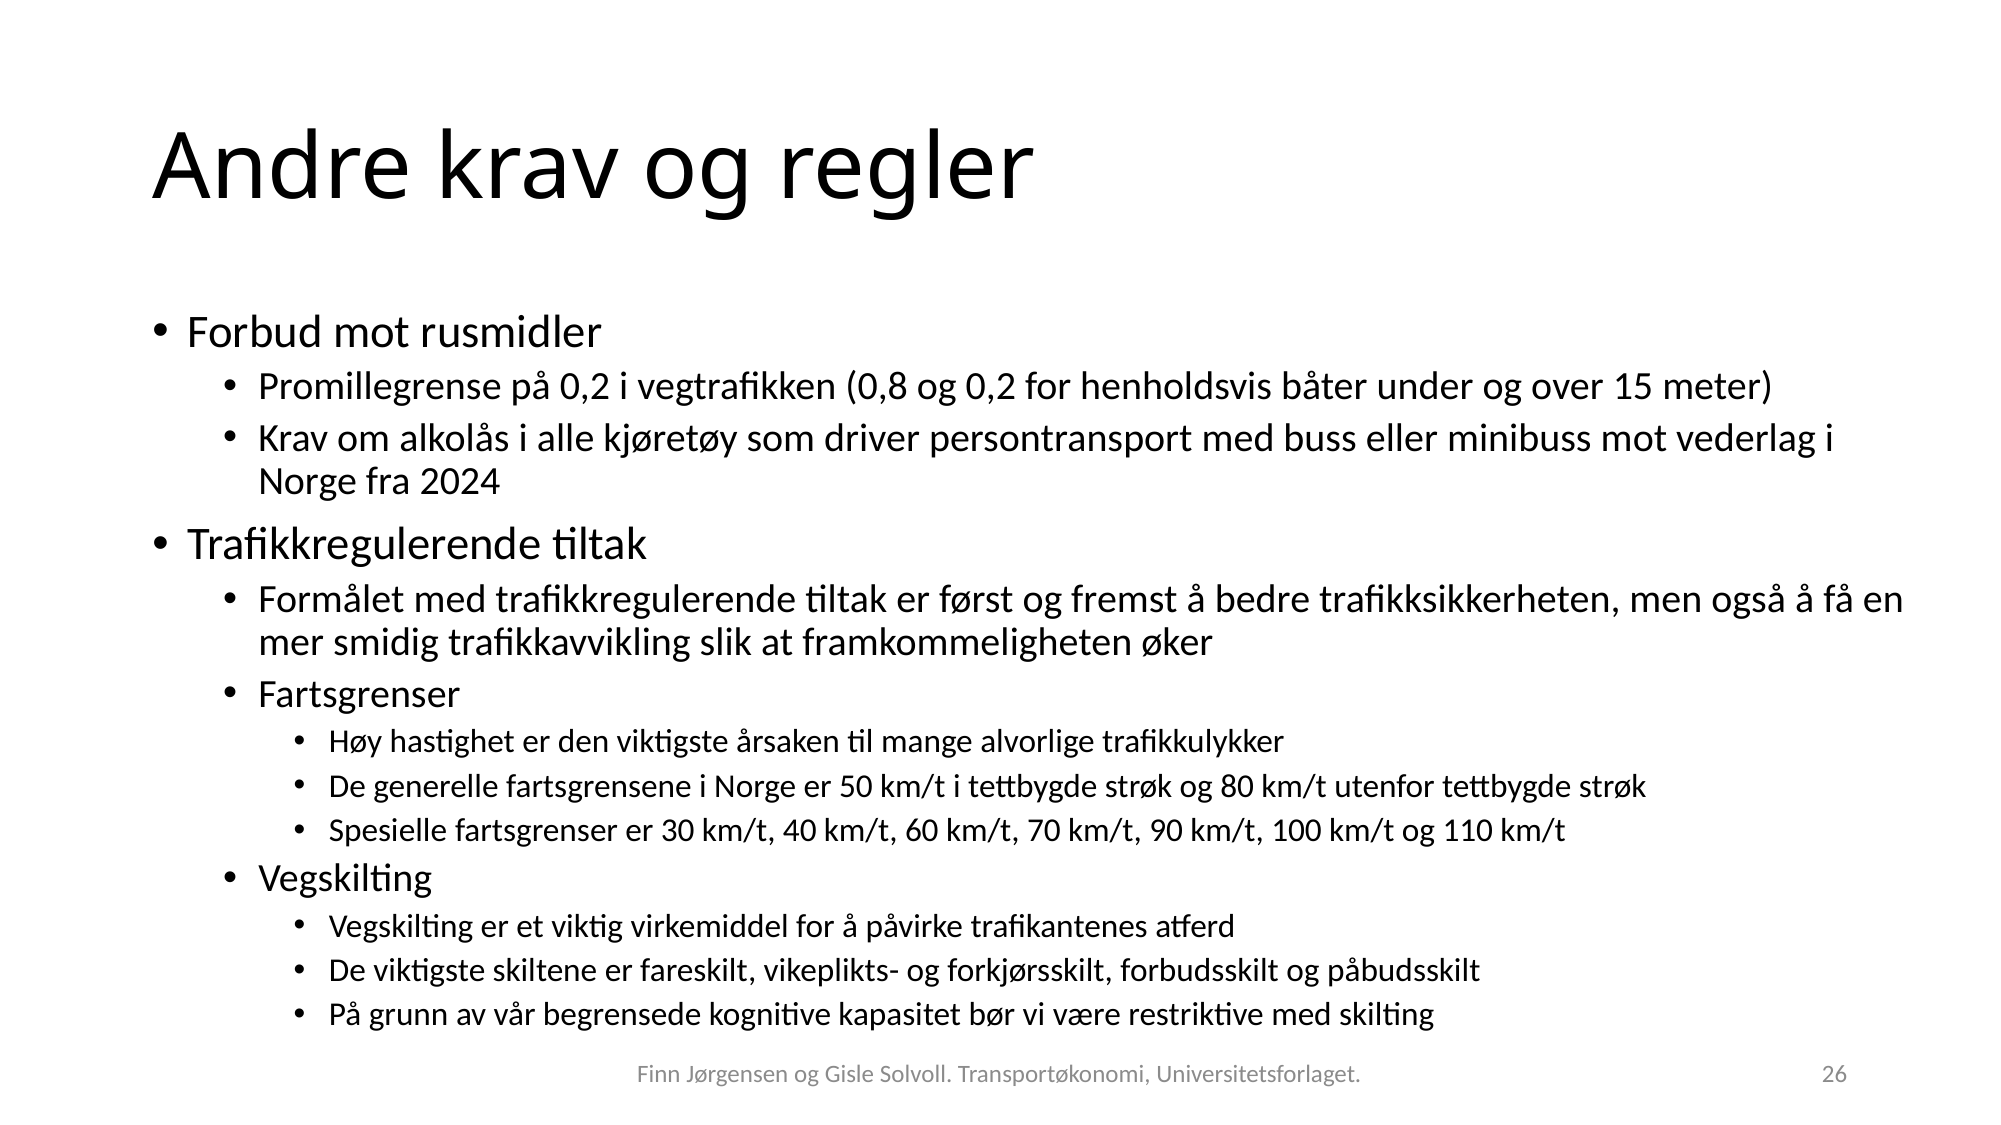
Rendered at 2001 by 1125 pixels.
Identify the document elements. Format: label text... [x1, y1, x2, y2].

slide_number 26 [1431, 1042, 1863, 1103]
list Forbud mot rusmidler Promillegrense på 0,2 i vegtrafikken (0,8 og 0,2 for henholdsvis båter under og over 15 meter) Krav om alkolås i alle kjøretøy som driver persontransport med buss eller minibuss mot vederlag i Norge fra 2024 Trafikkregulerende tiltak Formålet med trafikkregulerende tiltak er først og fremst å bedre trafikksikkerheten, men også å få en mer smidig trafikkavvikling slik at framkommeligheten øker Fartsgrenser Høy hastighet er den viktigste årsaken til mange alvorlige trafikkulykker De generelle fartsgrensene i Norge er 50 km/t i tettbygde strøk og 80 km/t utenfor tettbygde strøk Spesielle fartsgrenser er 30 km/t, 40 km/t, 60 km/t, 70 km/t, 90 km/t, 100 km/t og 110 km/t Vegskilting Vegskilting er et viktig virkemiddel for å påvirke trafikantenes atferd De viktigste skiltene er fareskilt, vikeplikts- og forkjørsskilt, forbudsskilt og påbudsskilt På grunn av vår begrensede kognitive kapasitet bør vi være restriktive med skilting [137, 299, 1945, 1043]
footer Finn Jørgensen og Gisle Solvoll. Transportøkonomi, Universitetsforlaget. [569, 1042, 1431, 1103]
title Andre krav og regler [137, 59, 1863, 278]
